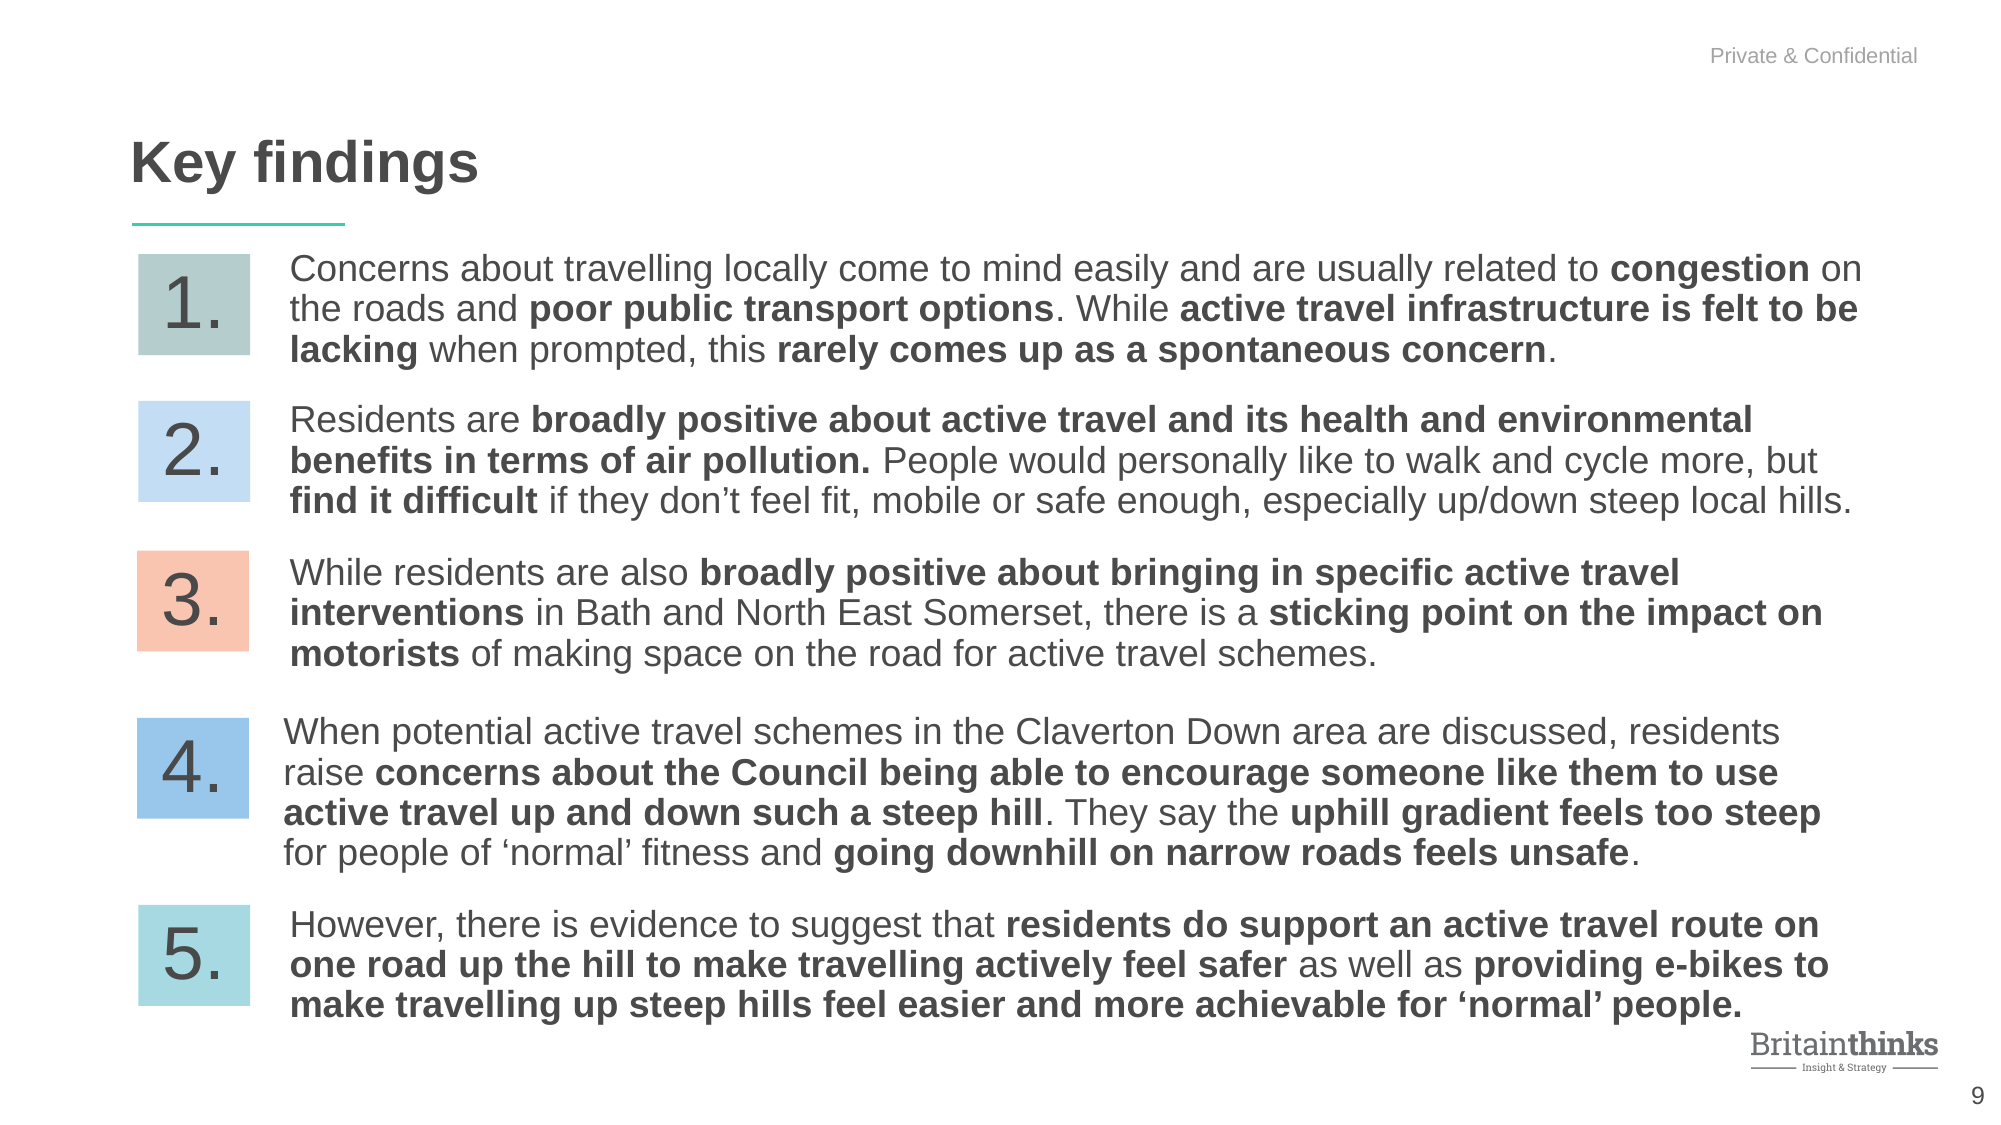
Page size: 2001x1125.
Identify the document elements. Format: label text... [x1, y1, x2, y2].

list 1. [138, 254, 251, 356]
list 2. [138, 400, 251, 502]
title Key findings [130, 125, 1884, 214]
list When potential active travel schemes in the Claverton Down area are discussed, residents raise concerns about the Council being able to encourage someone like them to use active travel up and down such a steep hill. They say the uphill gradient feels too steep for people of ‘normal’ fitness and going downhill on narrow roads feels unsafe. [268, 701, 1884, 885]
list Concerns about travelling locally come to mind easily and are usually related to congestion on the roads and poor public transport options. While active travel infrastructure is felt to be lacking when prompted, this rarely comes up as a spontaneous concern. [274, 261, 1890, 359]
list However, there is evidence to suggest that residents do support an active travel route on one road up the hill to make travelling actively feel safer as well as providing e-bikes to make travelling up steep hills feel easier and more achievable for ‘normal’ people. [274, 916, 1890, 1014]
list While residents are also broadly positive about bringing in specific active travel interventions in Bath and North East Somerset, there is a sticking point on the impact on motorists of making space on the road for active travel schemes. [274, 548, 1890, 679]
list 5. [138, 904, 251, 1006]
list 4. [137, 717, 249, 819]
list 3. [137, 550, 249, 652]
list Residents are broadly positive about active travel and its health and environmental benefits in terms of air pollution. People would personally like to walk and cycle more, but find it difficult if they don’t feel fit, mobile or safe enough, especially up/down steep local hills. [274, 396, 1890, 527]
picture [1751, 1031, 1938, 1073]
